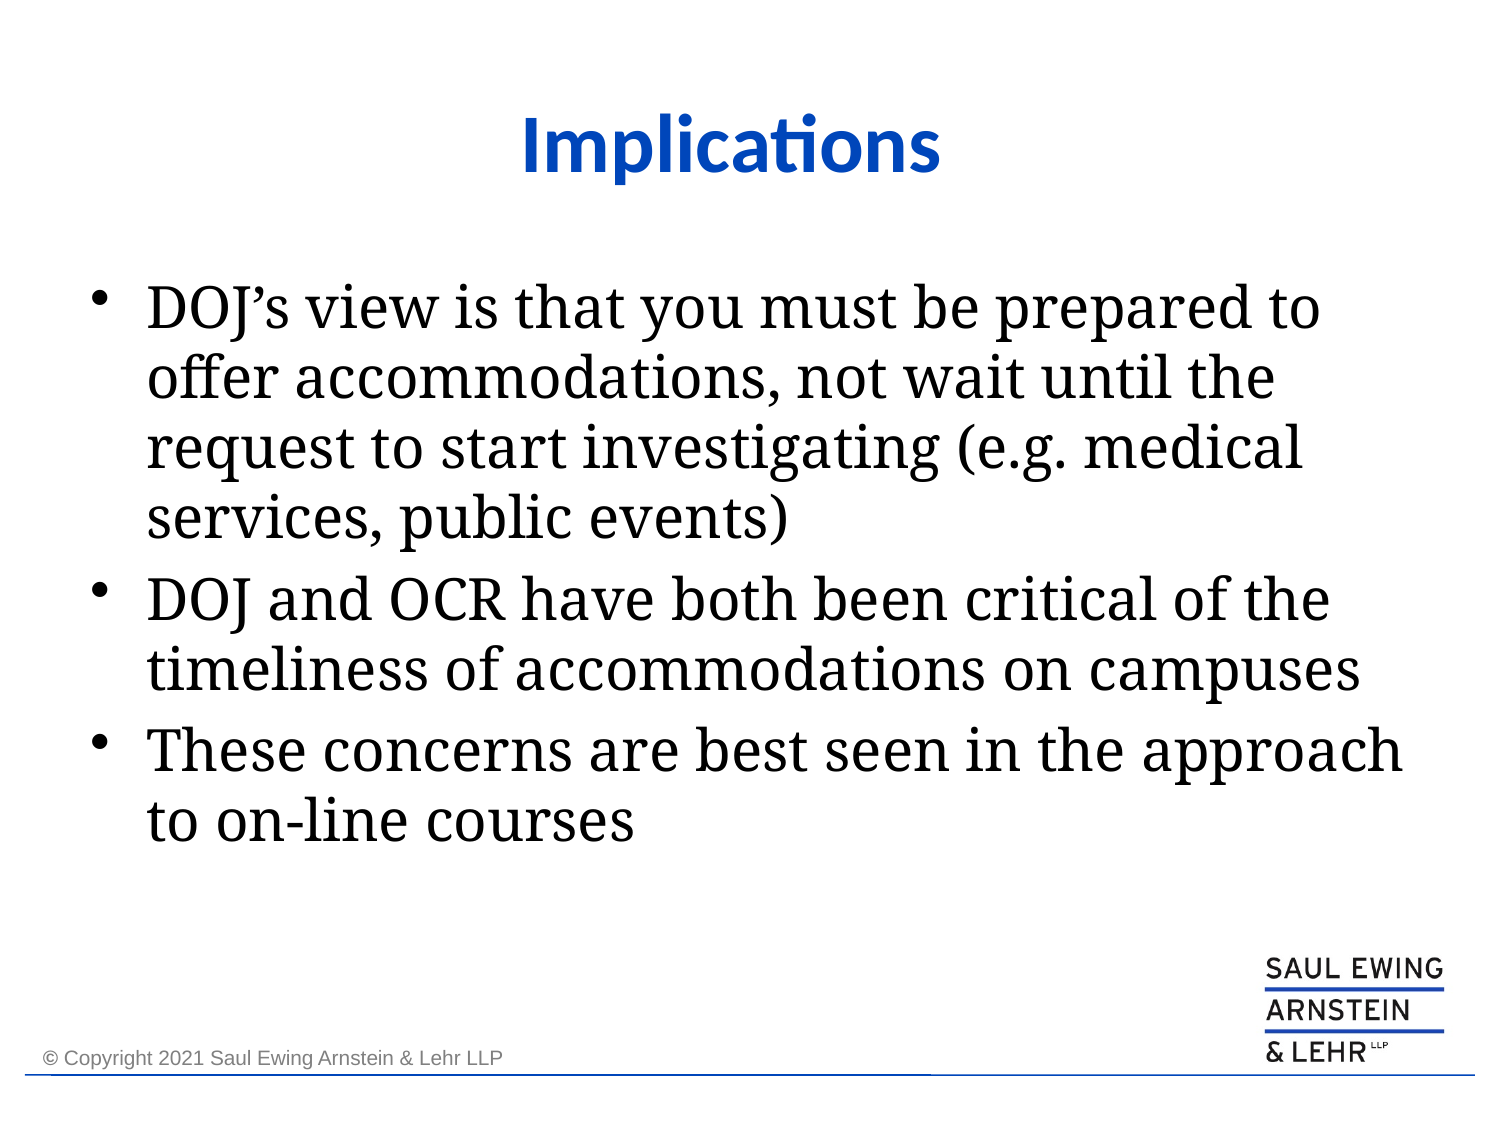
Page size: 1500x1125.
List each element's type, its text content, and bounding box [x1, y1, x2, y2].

slide_number 63 [1149, 1067, 1500, 1121]
picture [1234, 927, 1475, 1067]
list DOJ’s view is that you must be prepared to offer accommodations, not wait until the request to start investigating (e.g. medical services, public events) DOJ and OCR have both been critical of the timeliness of accommodations on campuses These concerns are best seen in the approach to on-line courses [75, 262, 1425, 1005]
title Implications [75, 45, 1425, 233]
